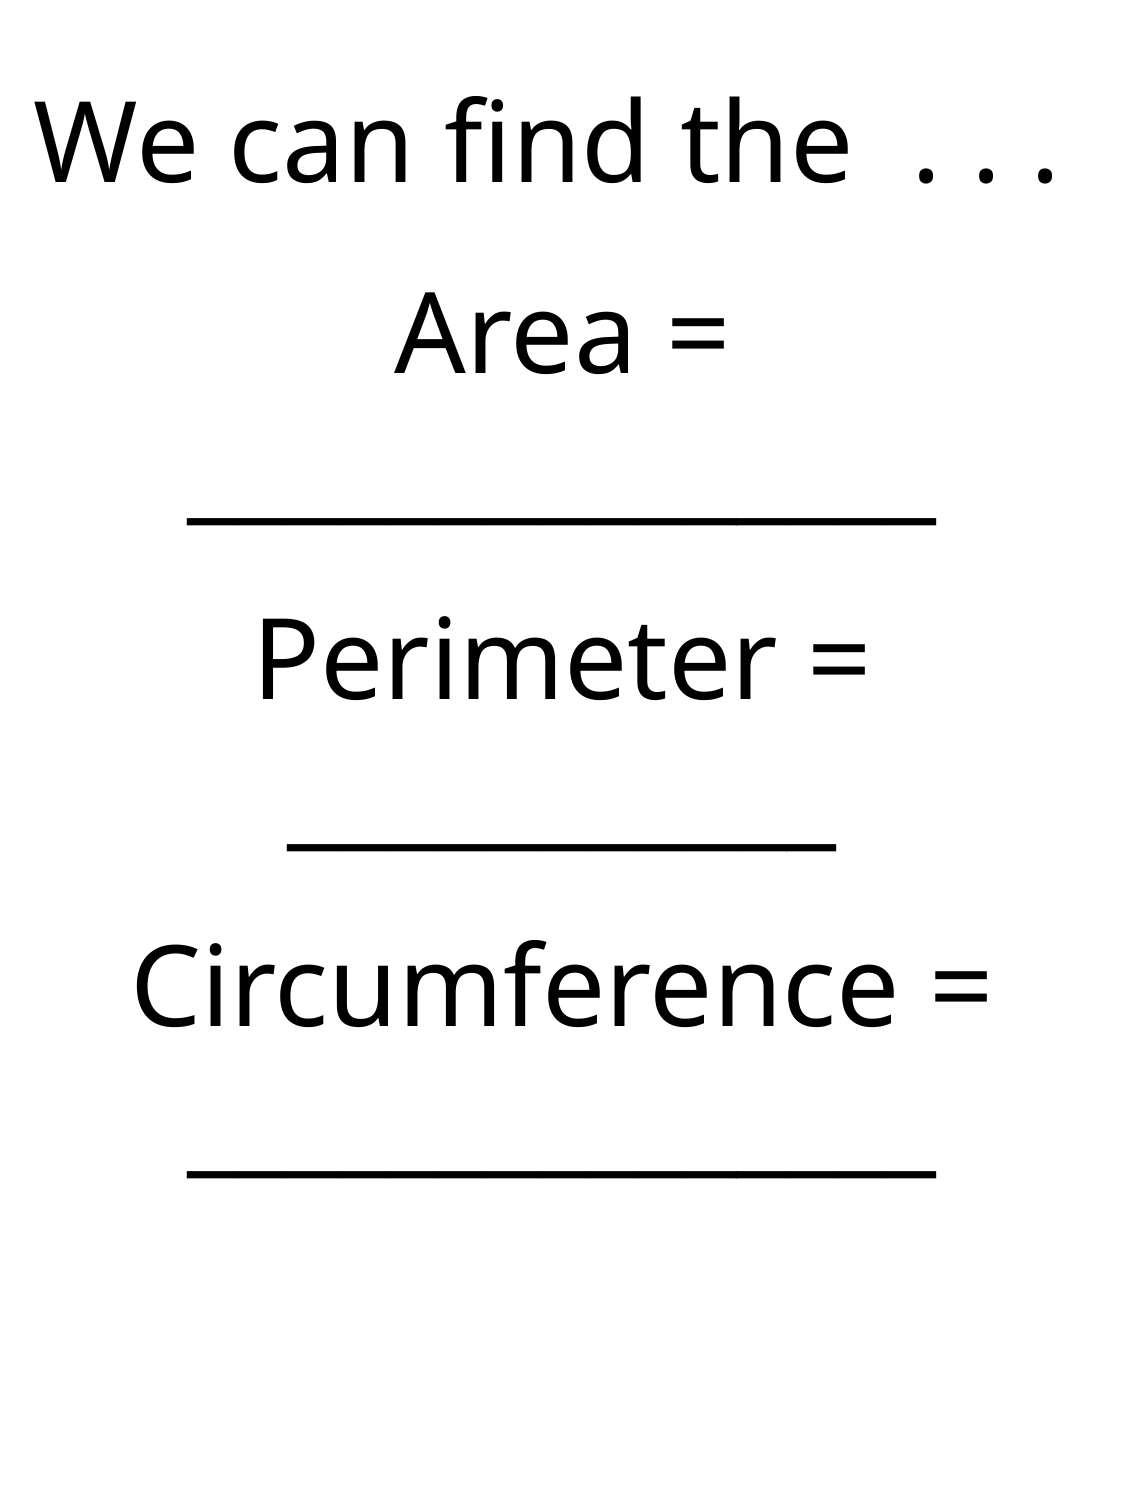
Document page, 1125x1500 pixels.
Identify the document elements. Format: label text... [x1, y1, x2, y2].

text_box We can find the . . . Area = _______________ Perimeter = ___________ Circumference = _______________ [0, 62, 1125, 1347]
